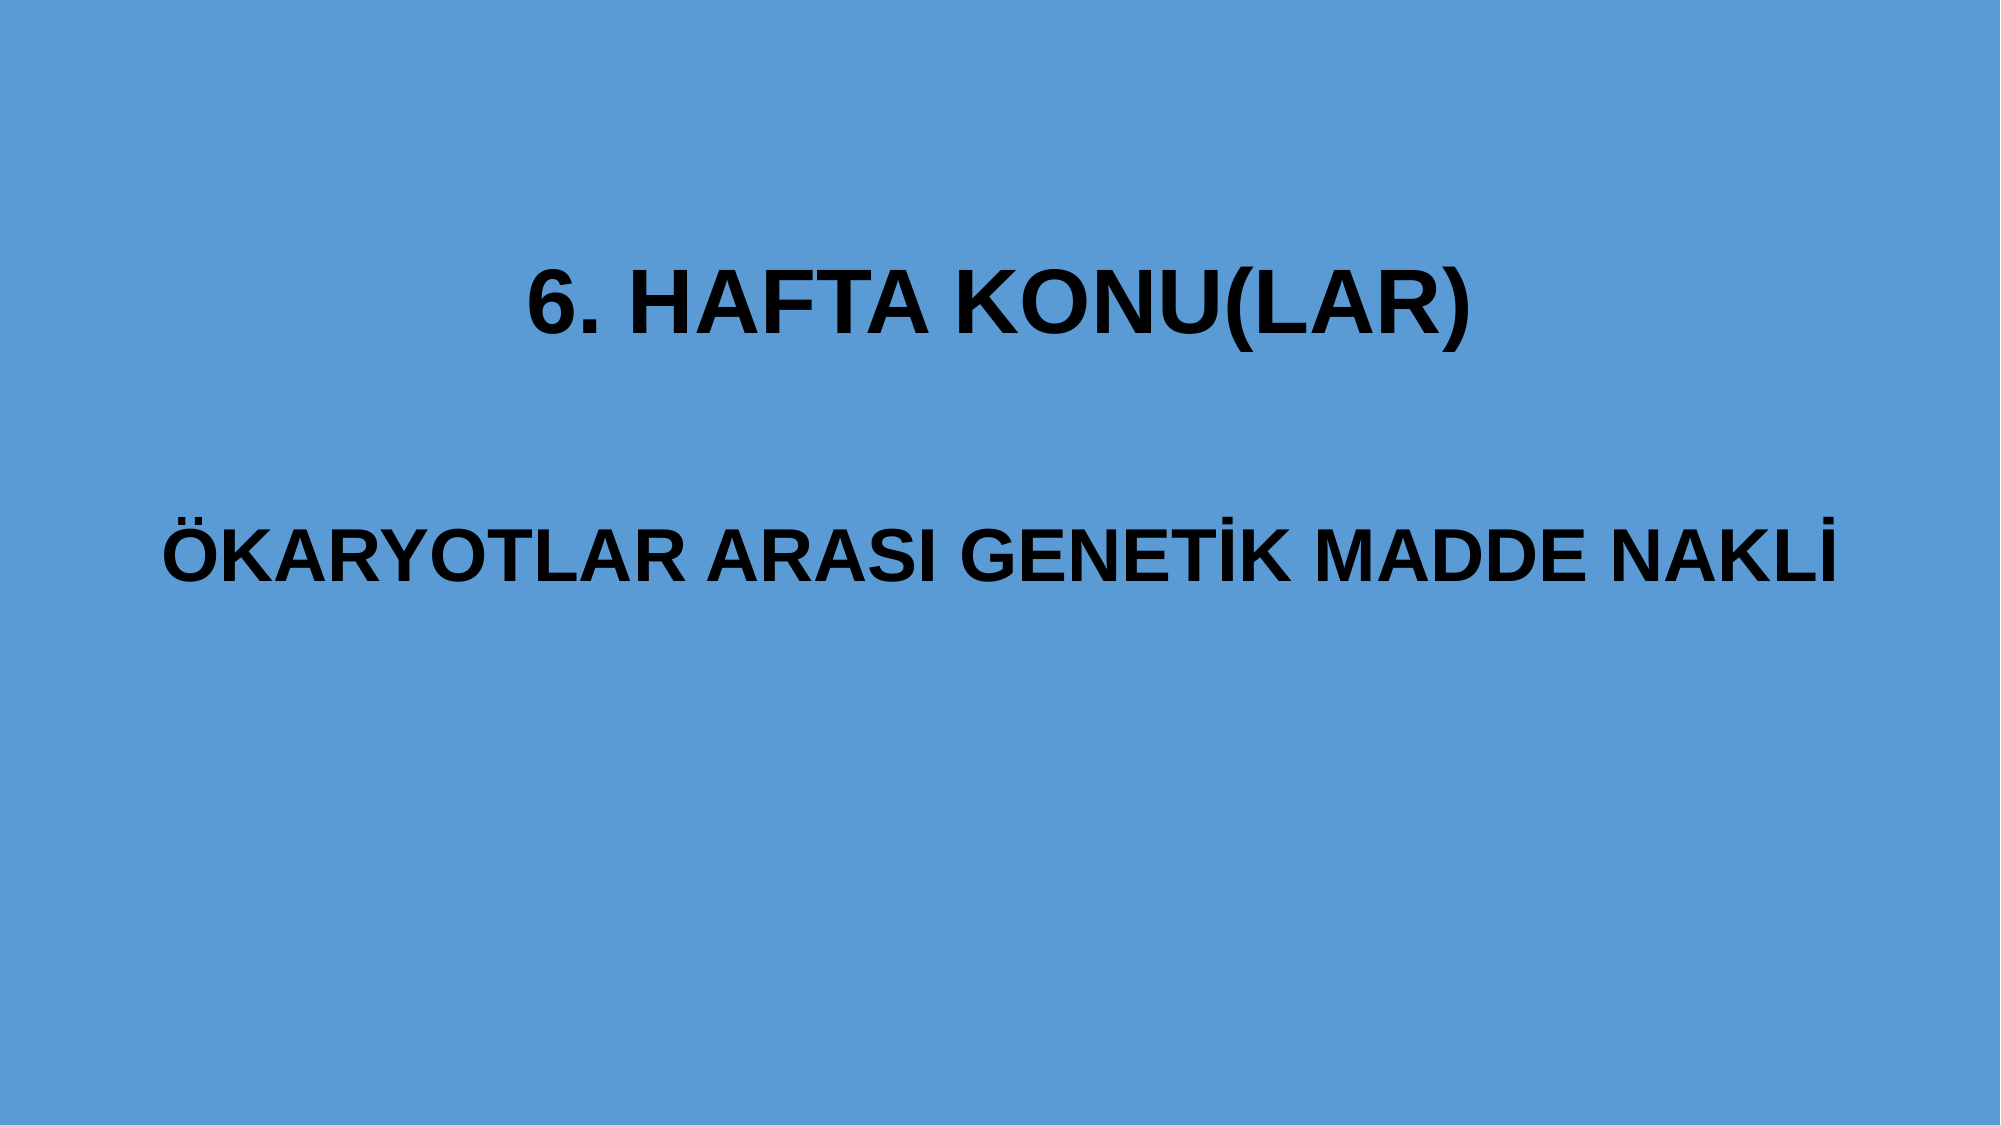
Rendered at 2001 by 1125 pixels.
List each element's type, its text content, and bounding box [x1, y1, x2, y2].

title 6. HAFTA KONU(LAR) [137, 195, 1863, 413]
list ÖKARYOTLAR ARASI GENETİK MADDE NAKLİ [137, 508, 1863, 636]
